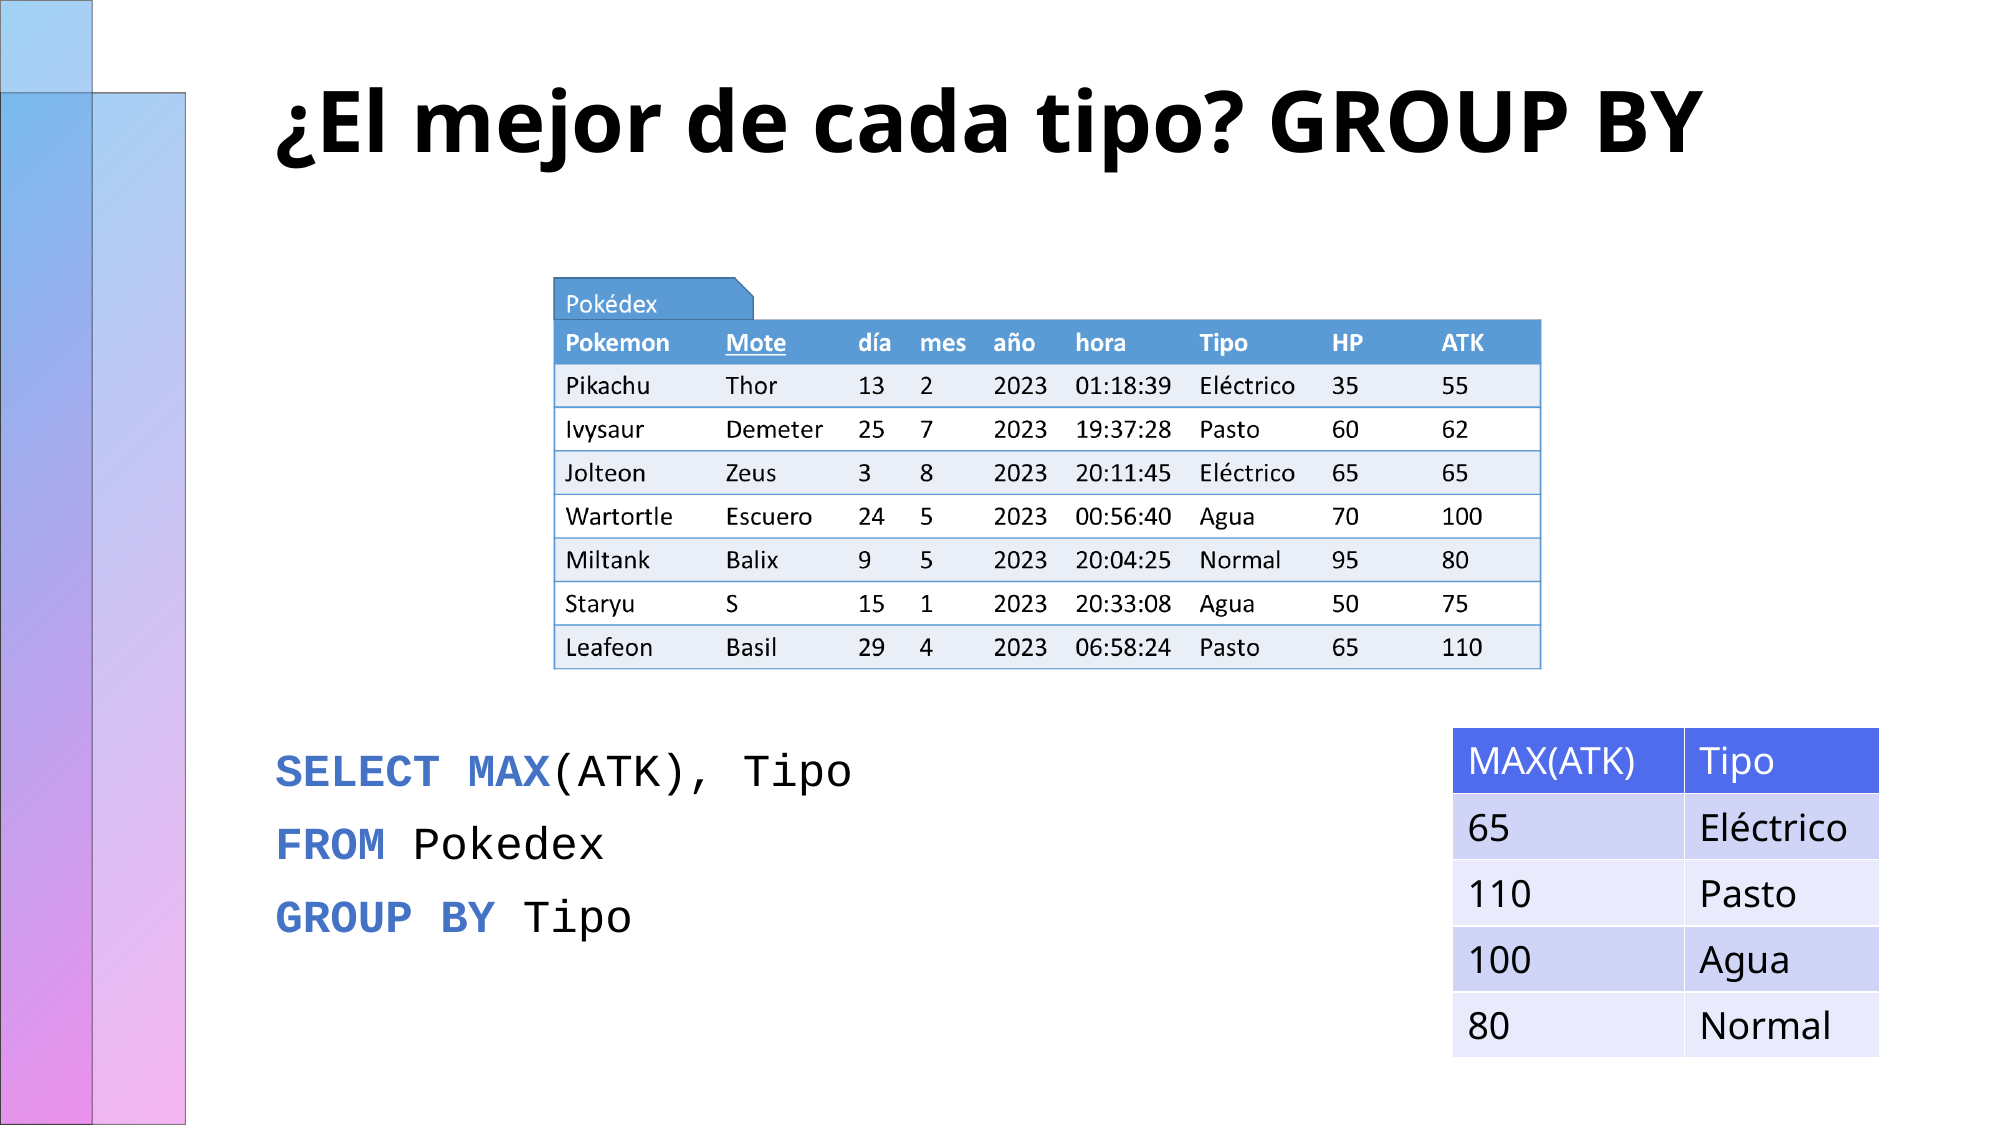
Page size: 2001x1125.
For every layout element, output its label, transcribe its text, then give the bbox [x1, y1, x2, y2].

title ¿El mejor de cada tipo? GROUP BY [260, 60, 1817, 269]
table_cell 80 [1453, 993, 1684, 1057]
table_cell 100 [1453, 927, 1684, 991]
table_cell Agua [1685, 927, 1879, 991]
list SELECT MAX(ATK), Tipo FROM Pokedex GROUP BY Tipo [260, 727, 1452, 1014]
picture [548, 277, 1542, 679]
table_cell Pasto [1685, 860, 1879, 925]
table_header MAX(ATK) [1453, 728, 1684, 793]
table_cell Normal [1685, 993, 1879, 1057]
table_cell 110 [1453, 860, 1684, 925]
table_cell Eléctrico [1685, 794, 1879, 859]
table_cell 65 [1453, 794, 1684, 859]
table_header Tipo [1685, 728, 1879, 793]
